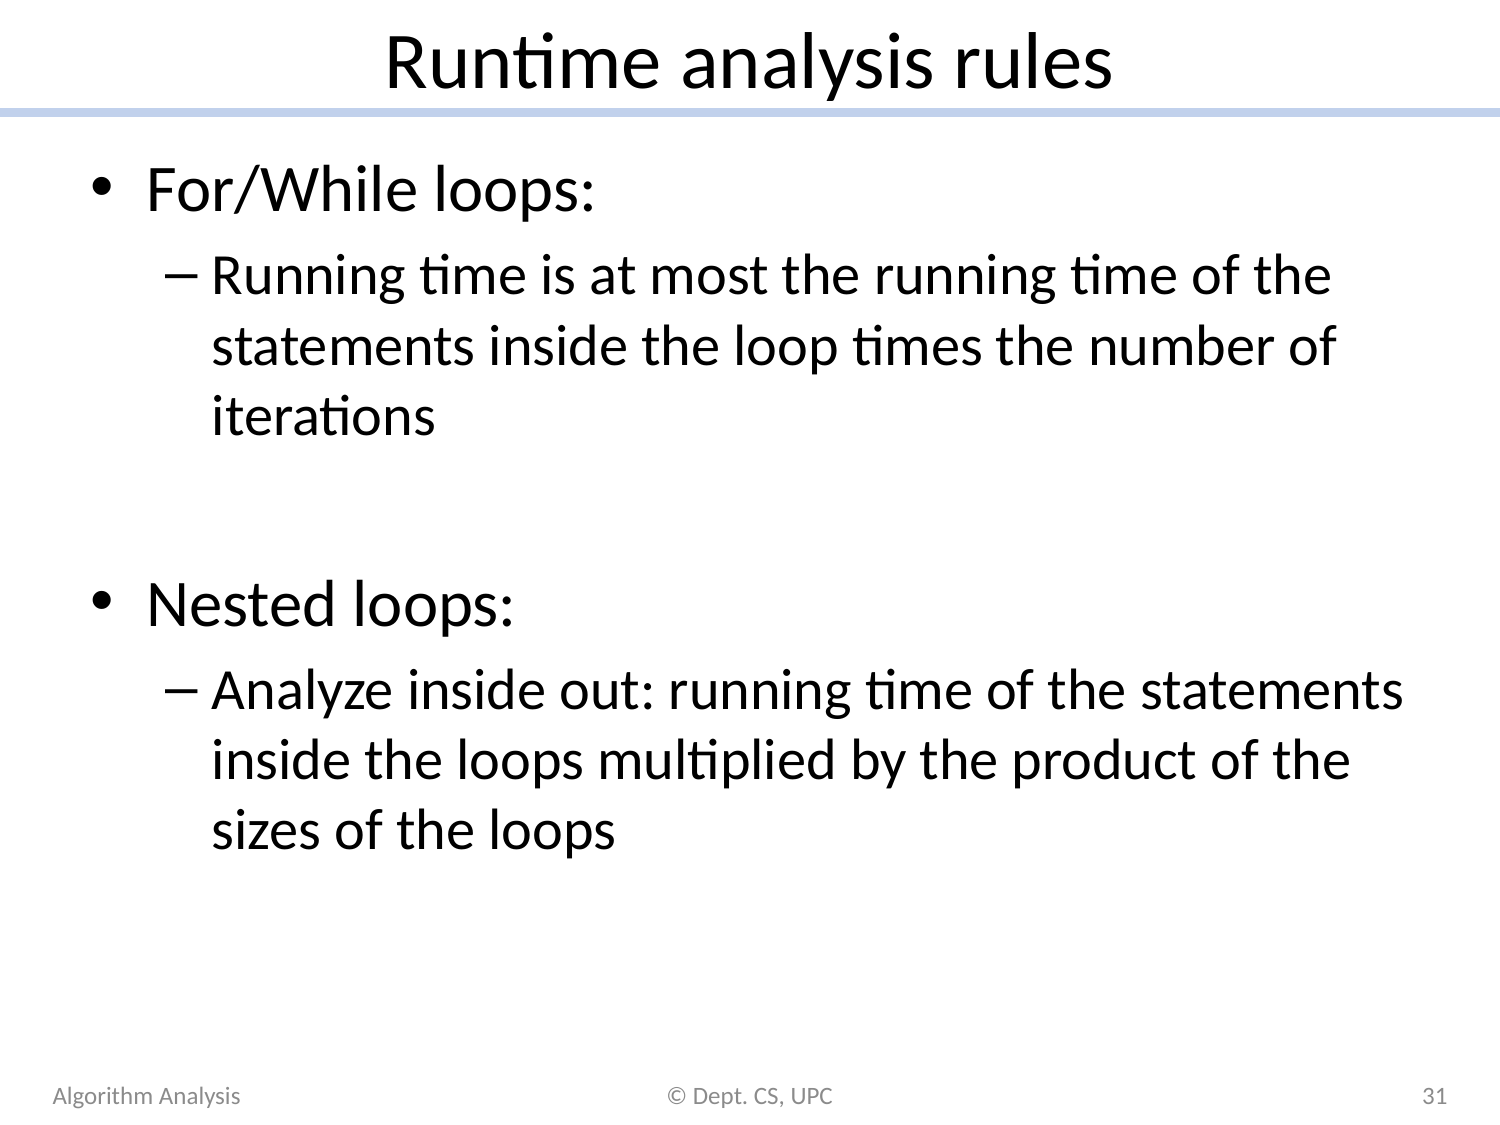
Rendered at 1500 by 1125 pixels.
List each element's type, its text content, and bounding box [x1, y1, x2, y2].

title Runtime analysis rules [75, 0, 1425, 113]
footer © Dept. CS, UPC [512, 1065, 988, 1125]
slide_number 31 [1112, 1065, 1463, 1125]
list For/While loops: Running time is at most the running time of the statements inside the loop times the number of iterations Nested loops: Analyze inside out: running time of the statements inside the loops multiplied by the product of the sizes of the loops [75, 137, 1425, 1025]
slide_number Algorithm Analysis [37, 1065, 388, 1125]
